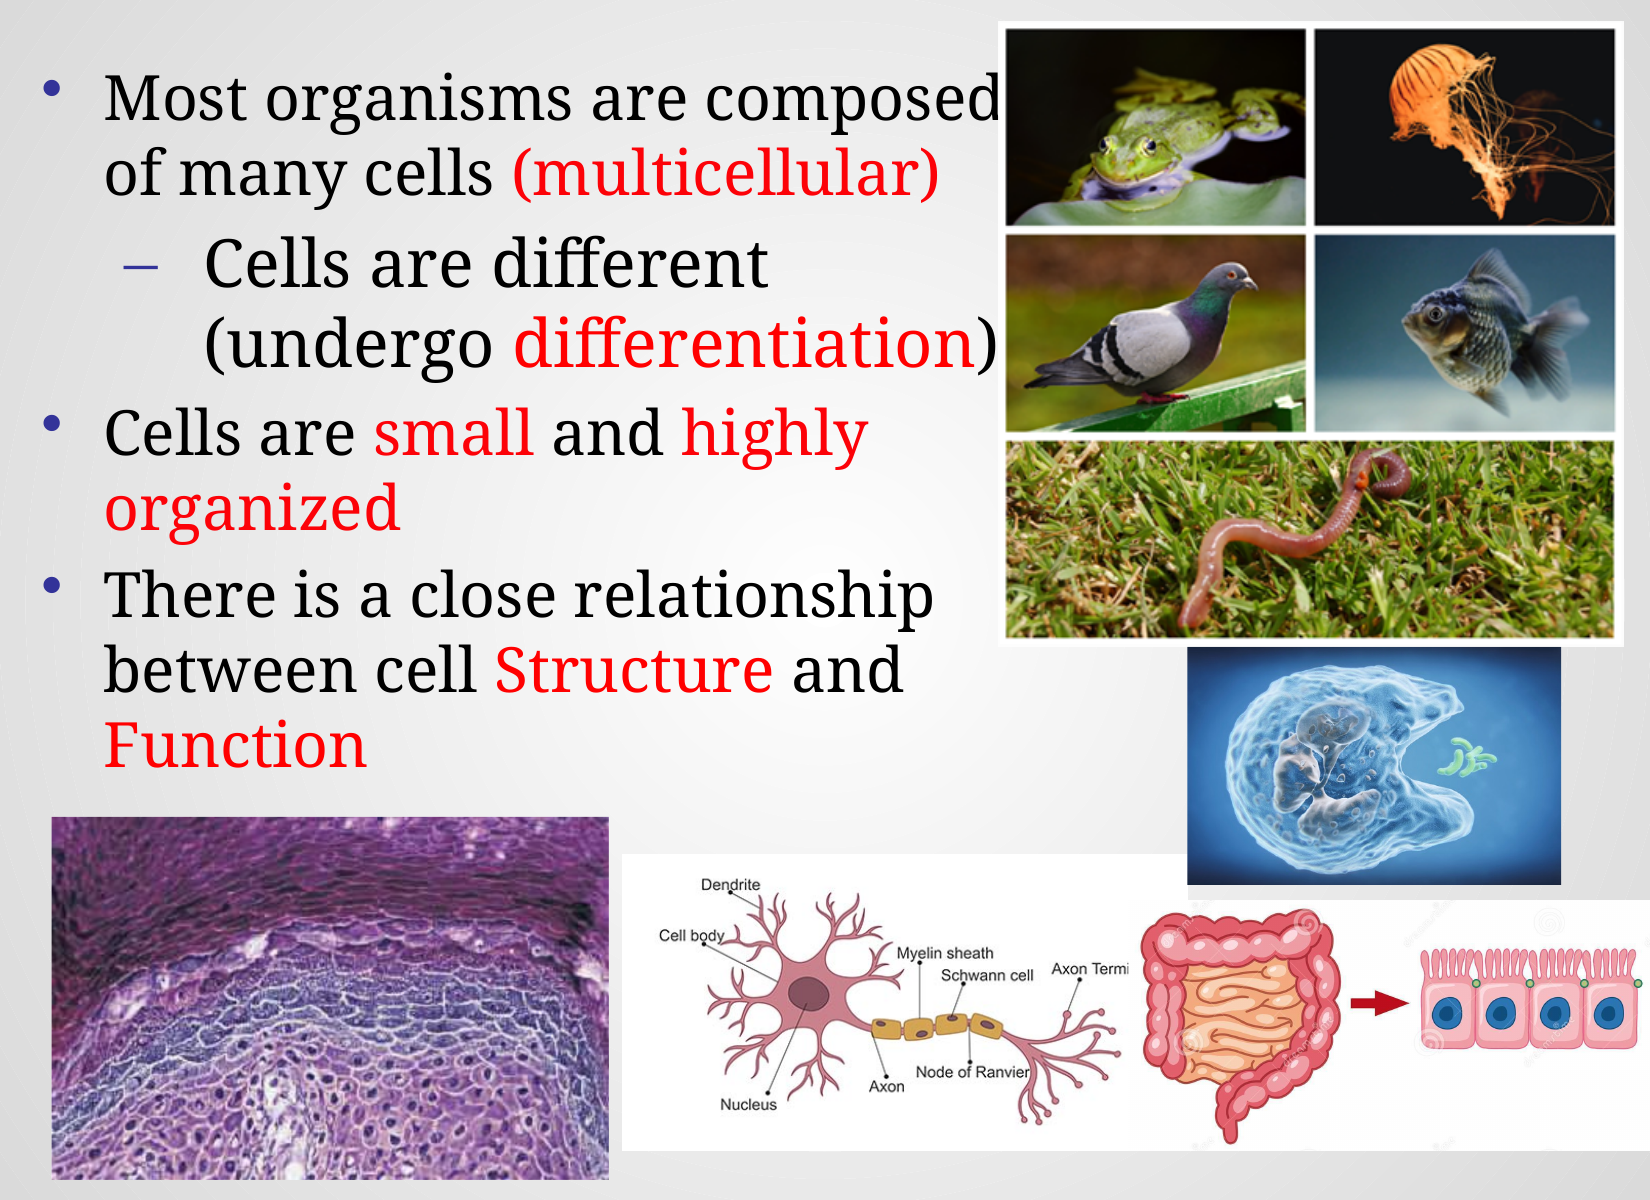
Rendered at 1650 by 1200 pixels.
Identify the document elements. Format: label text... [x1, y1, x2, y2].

picture [52, 719, 608, 1200]
text_box Most organisms are composed of many cells (multicellular) Cells are different (undergo differentiation) Cells are small and highly organized There is a close relationship between cell Structure and Function [24, 50, 1025, 964]
picture [622, 21, 1650, 1151]
